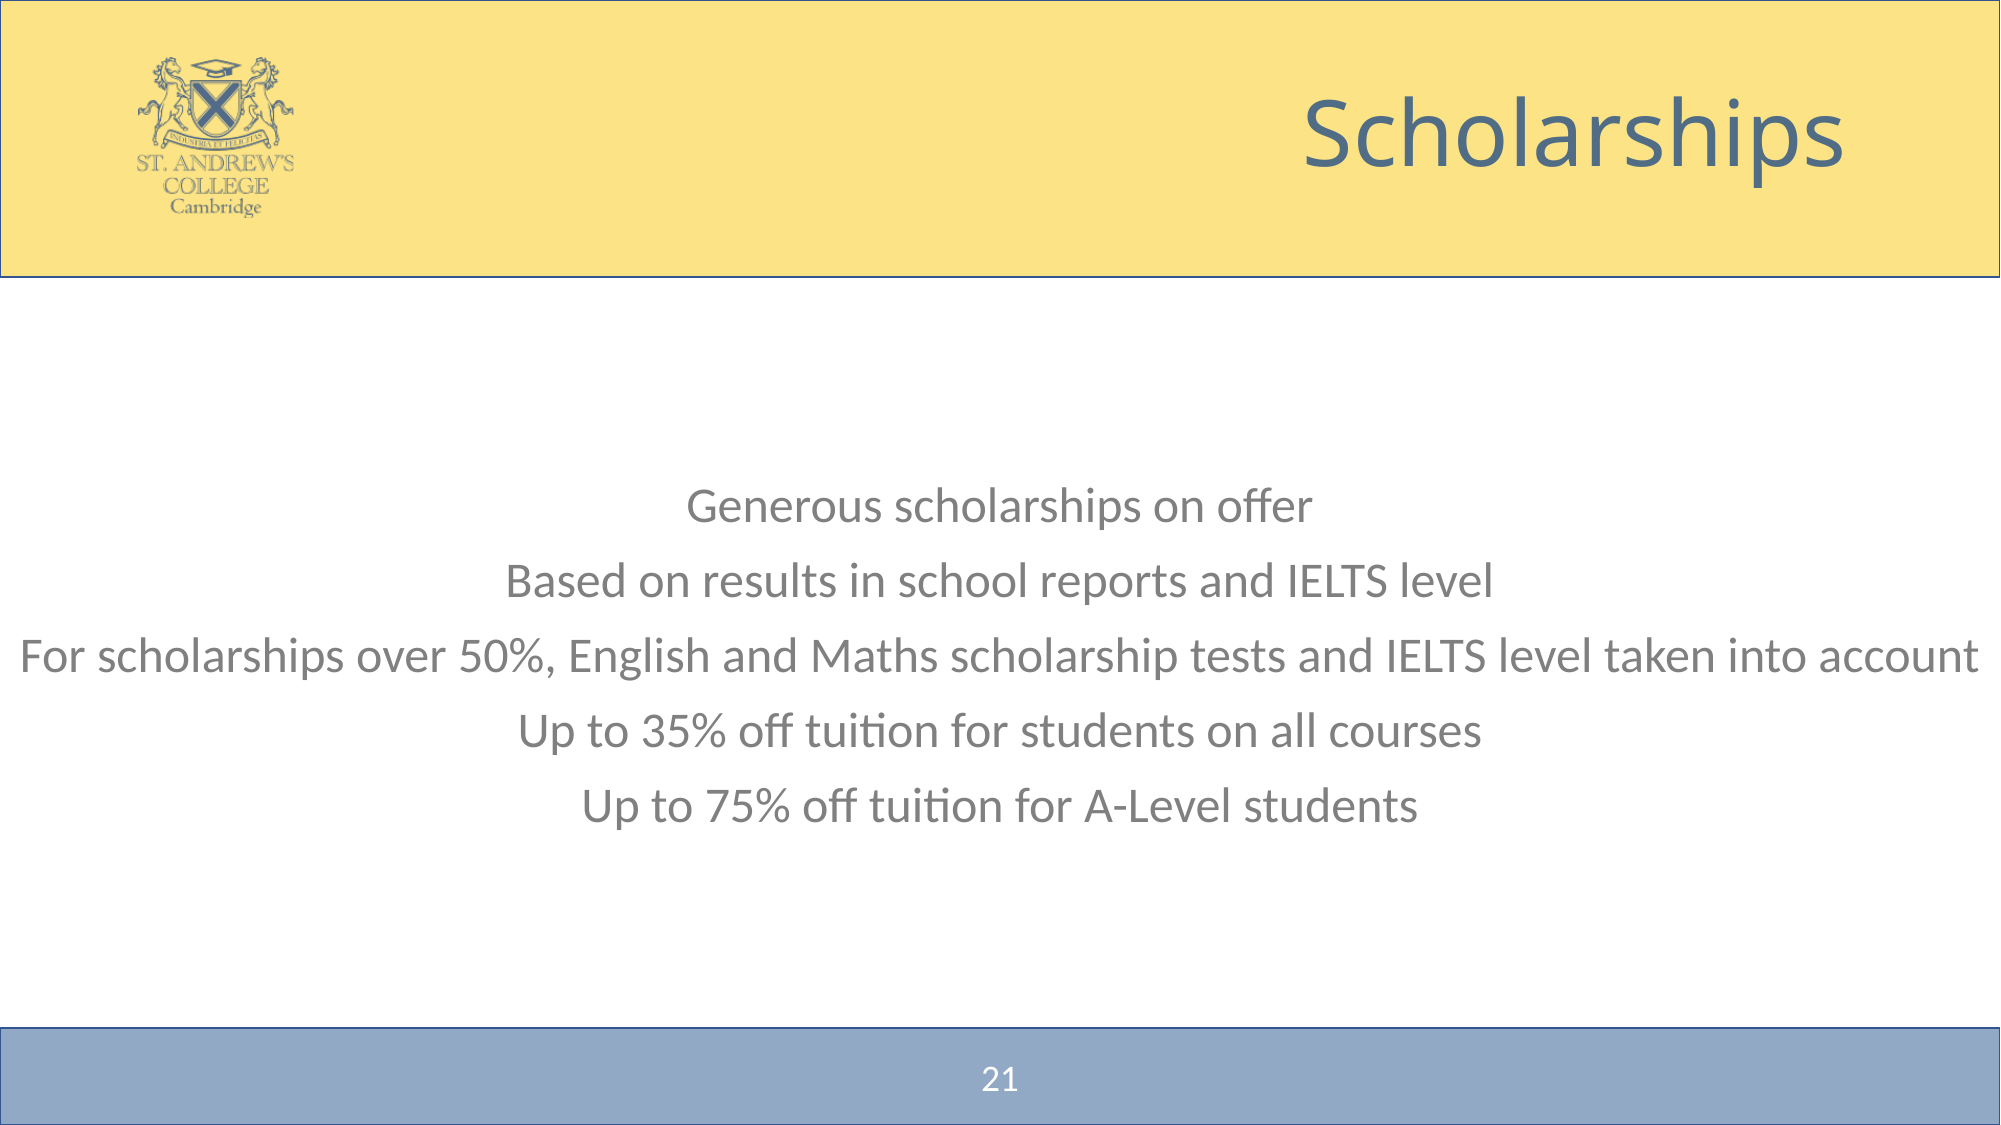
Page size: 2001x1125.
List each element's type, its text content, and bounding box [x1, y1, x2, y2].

title Scholarships [416, 59, 1863, 215]
list Generous scholarships on offer Based on results in school reports and IELTS level For scholarships over 50%, English and Maths scholarship tests and IELTS level taken into account Up to 35% off tuition for students on all courses Up to 75% off tuition for A-Level students [0, 299, 2000, 1014]
text_box [0, 0, 2000, 278]
text_box 21 [0, 1027, 2000, 1125]
picture [137, 56, 294, 218]
